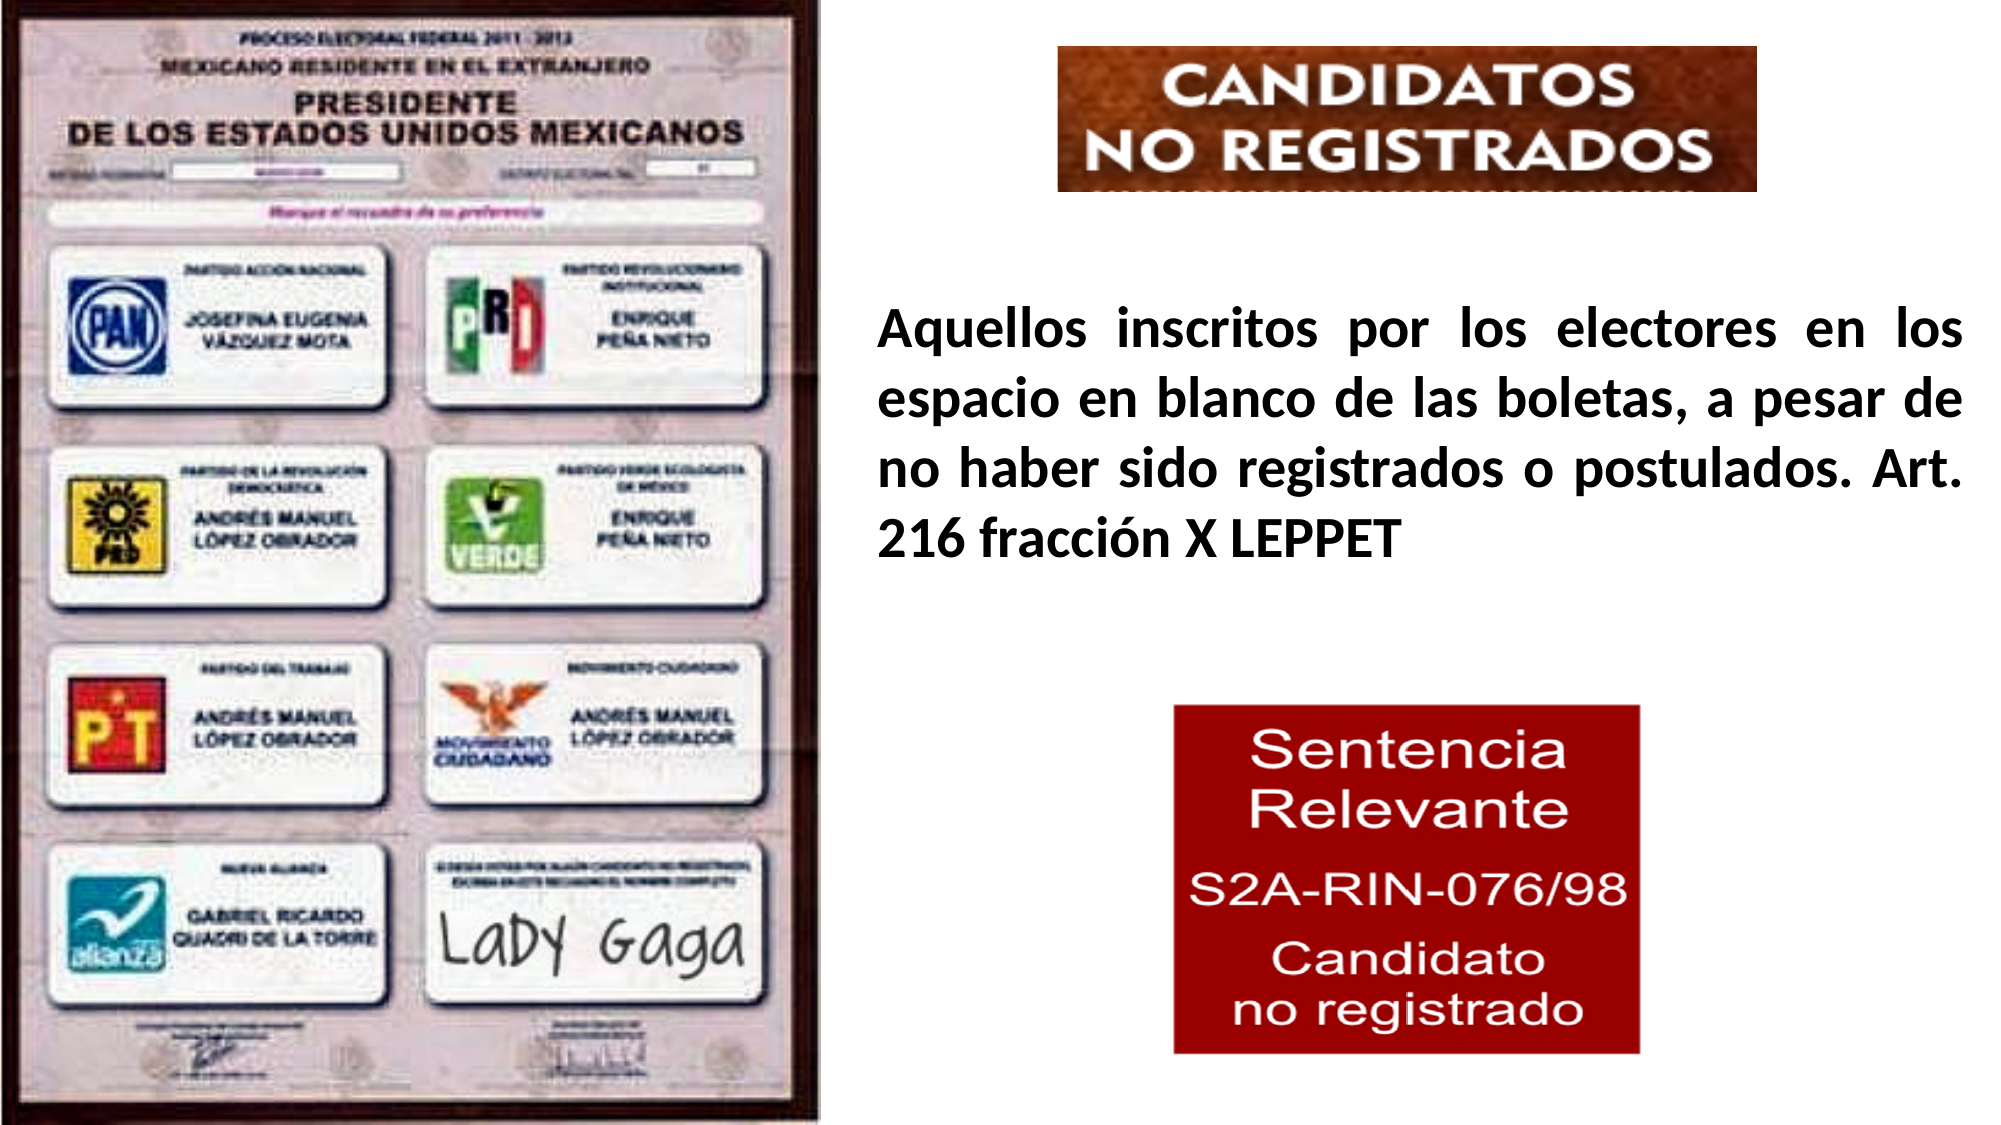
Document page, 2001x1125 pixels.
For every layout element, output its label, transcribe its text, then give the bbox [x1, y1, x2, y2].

picture [0, 0, 821, 1125]
picture [1172, 703, 1643, 1055]
picture [1057, 46, 1757, 192]
text_box Aquellos inscritos por los electores en los espacio en blanco de las boletas, a pesar de no haber sido registrados o postulados. Art. 216 fracción X LEPPET [863, 281, 1980, 577]
